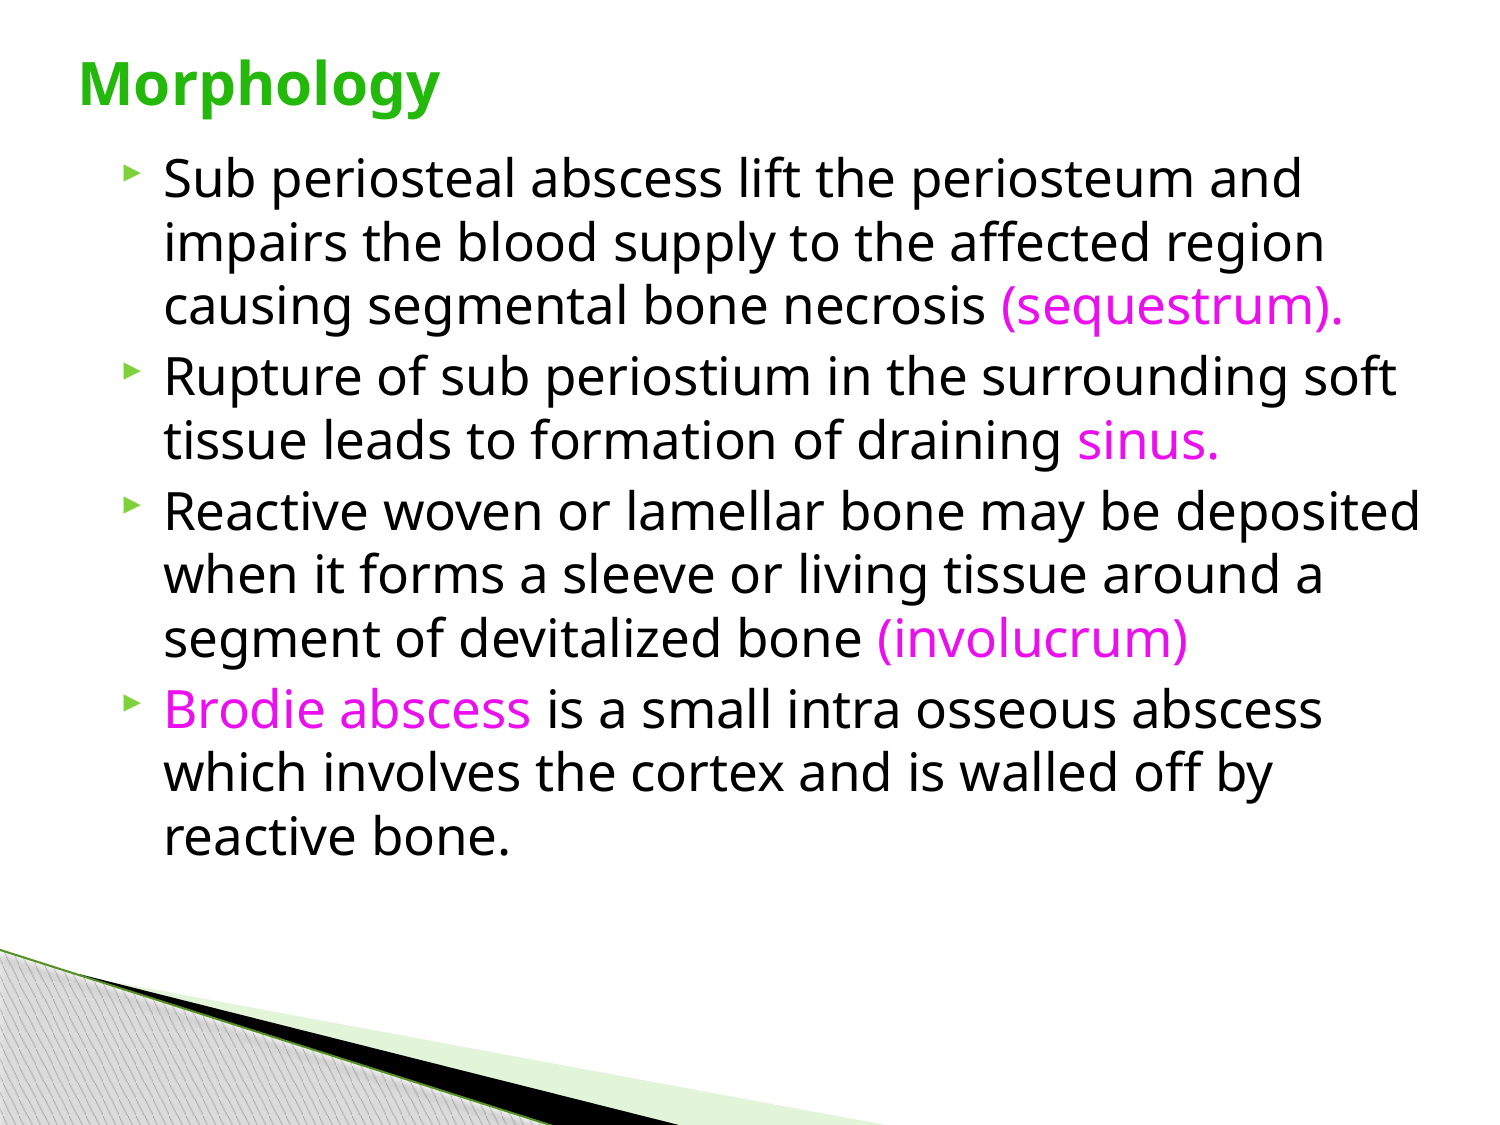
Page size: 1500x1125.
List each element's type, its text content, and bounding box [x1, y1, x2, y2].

title Morphology [62, 37, 1413, 125]
list Sub periosteal abscess lift the periosteum and impairs the blood supply to the affected region causing segmental bone necrosis (sequestrum). Rupture of sub periostium in the surrounding soft tissue leads to formation of draining sinus. Reactive woven or lamellar bone may be deposited when it forms a sleeve or living tissue around a segment of devitalized bone (involucrum) Brodie abscess is a small intra osseous abscess which involves the cortex and is walled off by reactive bone. [87, 137, 1438, 1013]
